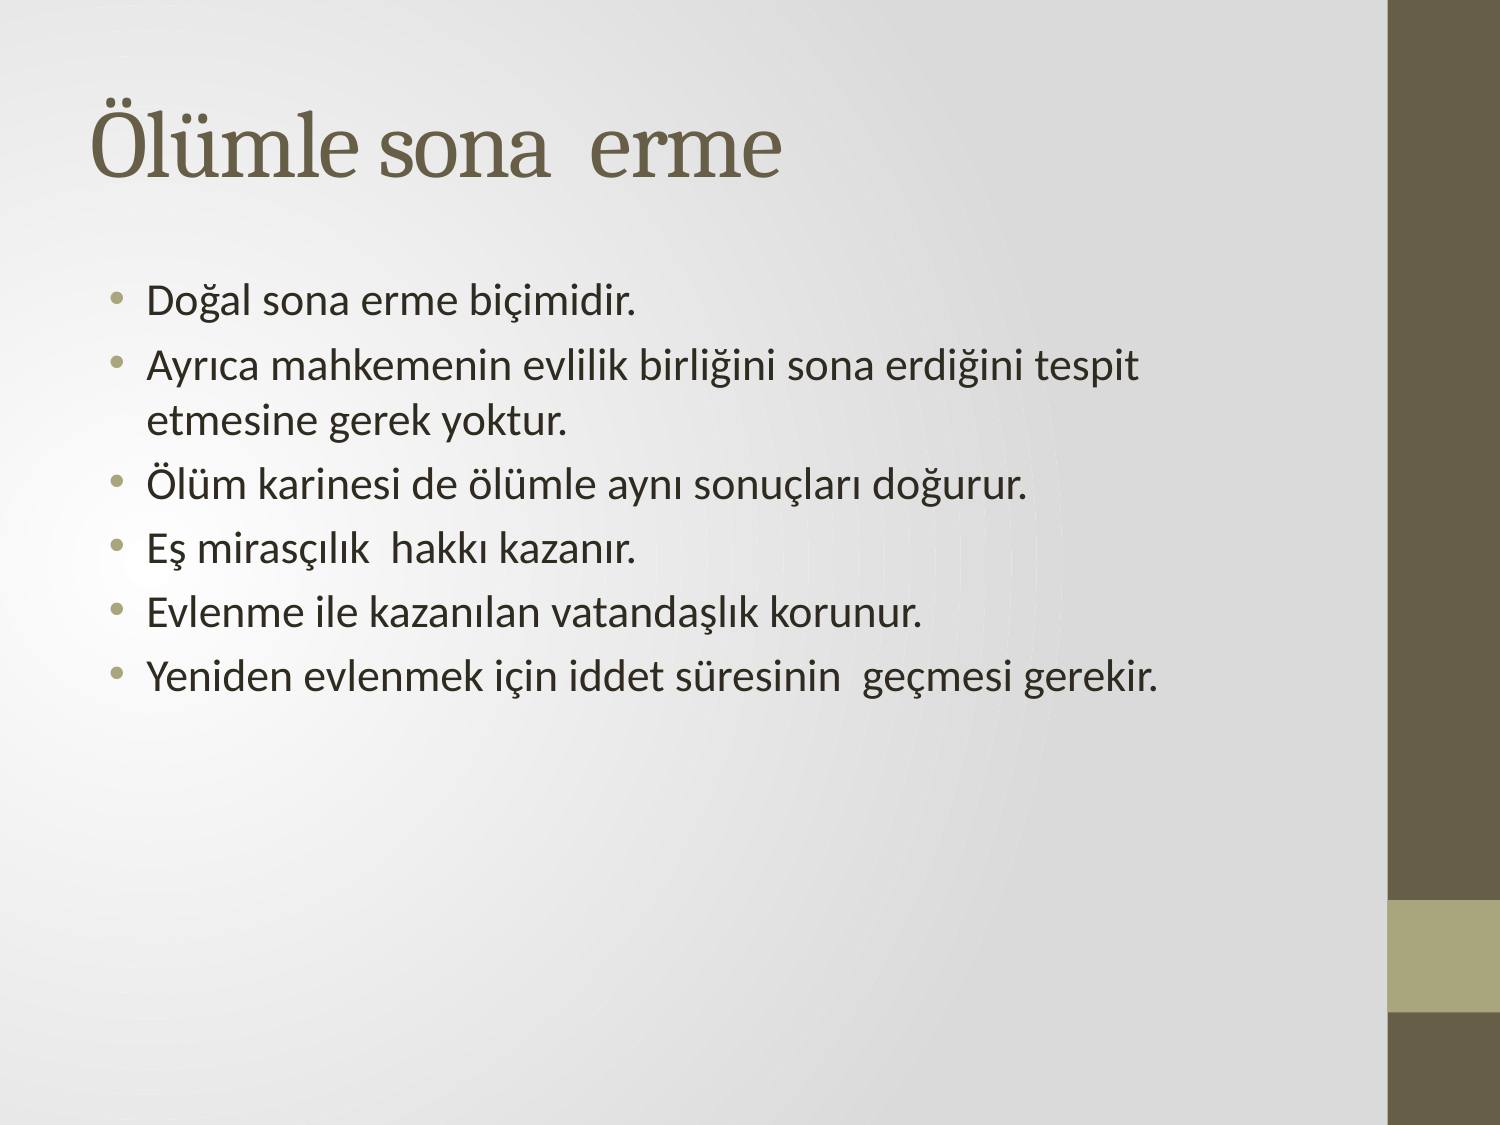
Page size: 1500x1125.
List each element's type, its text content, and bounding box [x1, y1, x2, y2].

list Doğal sona erme biçimidir. Ayrıca mahkemenin evlilik birliğini sona erdiğini tespit etmesine gerek yoktur. Ölüm karinesi de ölümle aynı sonuçları doğurur. Eş mirasçılık hakkı kazanır. Evlenme ile kazanılan vatandaşlık korunur. Yeniden evlenmek için iddet süresinin geçmesi gerekir. [75, 262, 1325, 1050]
title Ölümle sona erme [75, 45, 1325, 233]
